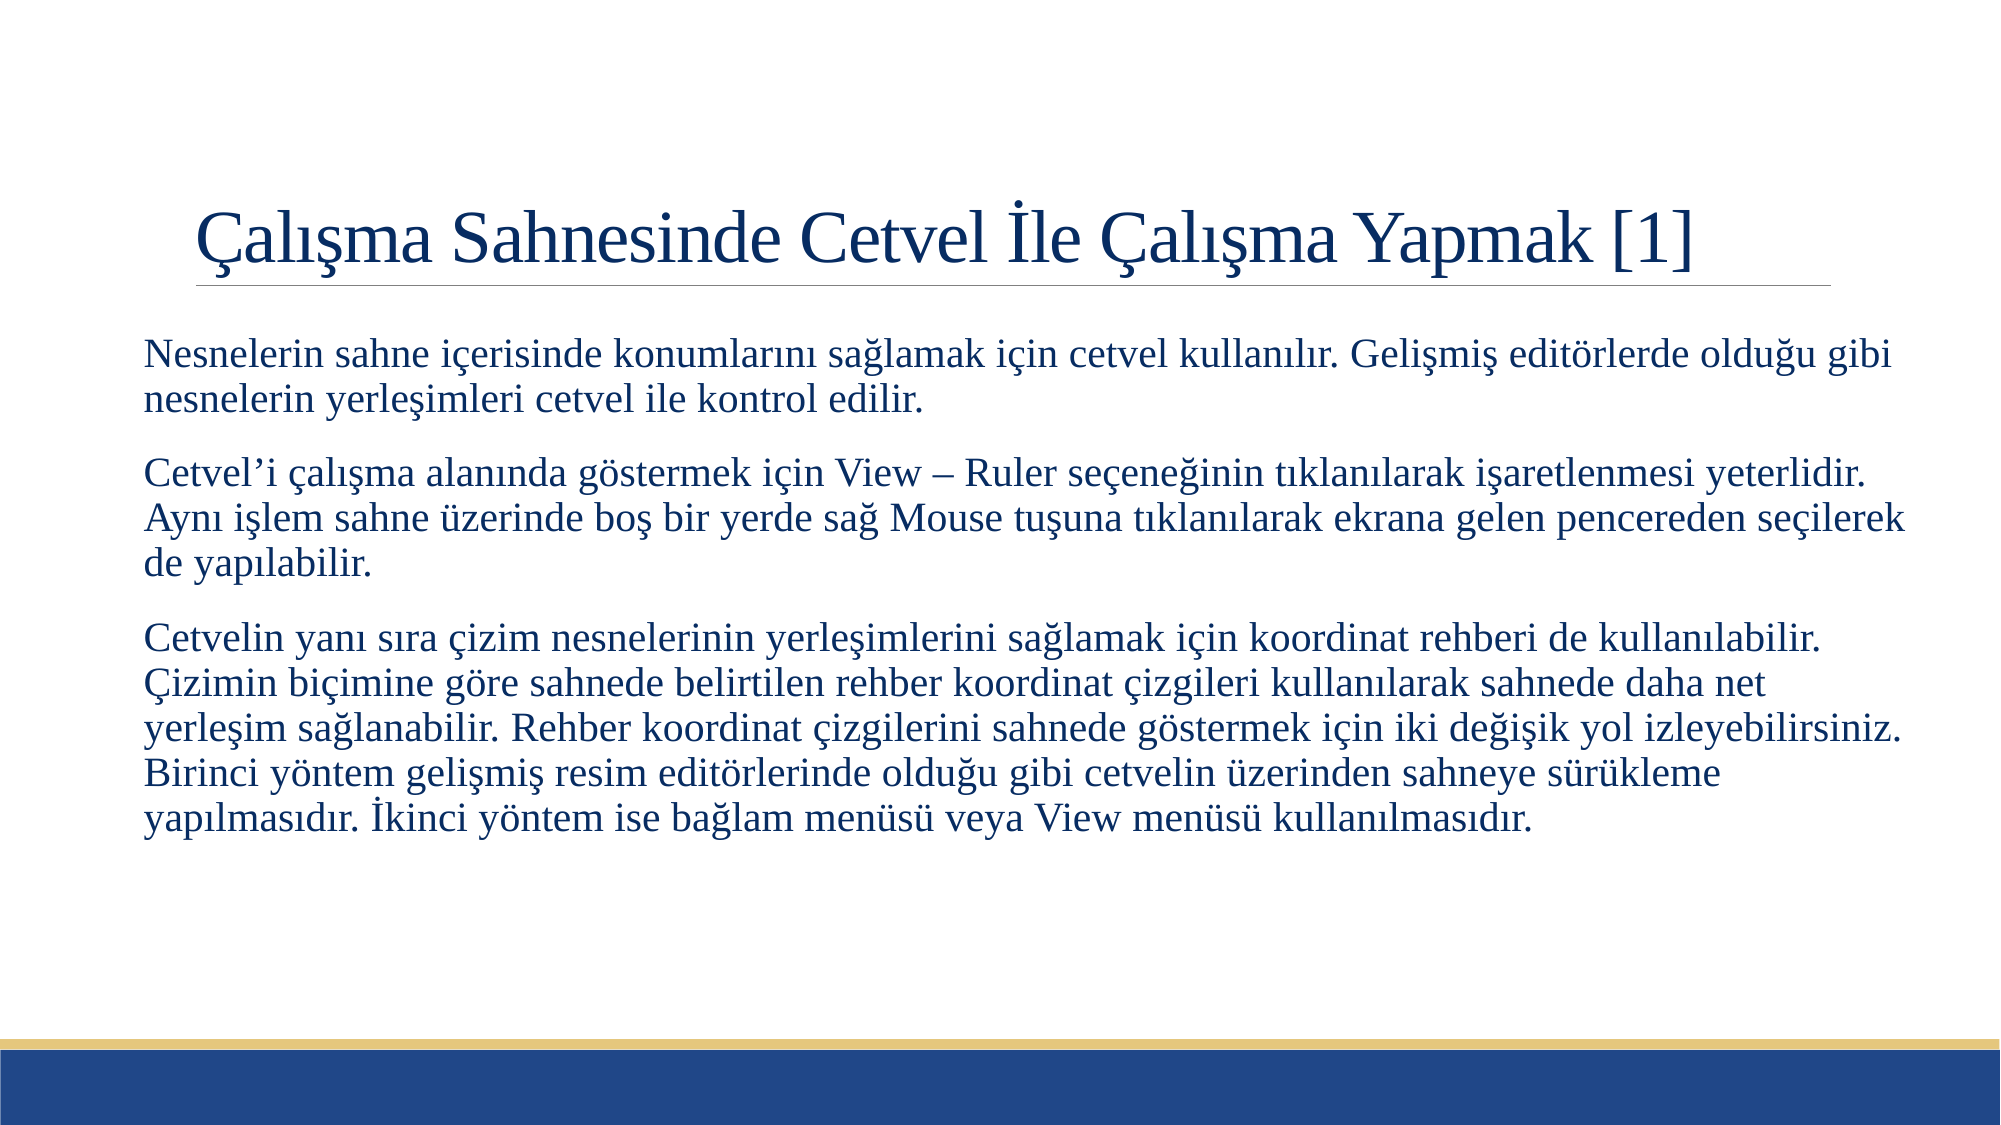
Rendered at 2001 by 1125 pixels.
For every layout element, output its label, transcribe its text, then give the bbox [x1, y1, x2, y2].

list Nesnelerin sahne içerisinde konumlarını sağlamak için cetvel kullanılır. Gelişmiş editörlerde olduğu gibi nesnelerin yerleşimleri cetvel ile kontrol edilir. Cetvel’i çalışma alanında göstermek için View – Ruler seçeneğinin tıklanılarak işaretlenmesi yeterlidir. Aynı işlem sahne üzerinde boş bir yerde sağ Mouse tuşuna tıklanılarak ekrana gelen pencereden seçilerek de yapılabilir. Cetvelin yanı sıra çizim nesnelerinin yerleşimlerini sağlamak için koordinat rehberi de kullanılabilir. Çizimin biçimine göre sahnede belirtilen rehber koordinat çizgileri kullanılarak sahnede daha net yerleşim sağlanabilir. Rehber koordinat çizgilerini sahnede göstermek için iki değişik yol izleyebilirsiniz. Birinci yöntem gelişmiş resim editörlerinde olduğu gibi cetvelin üzerinden sahneye sürükleme yapılmasıdır. İkinci yöntem ise bağlam menüsü veya View menüsü kullanılmasıdır. [128, 323, 1922, 1029]
title Çalışma Sahnesinde Cetvel İle Çalışma Yapmak [1] [180, 47, 1830, 285]
